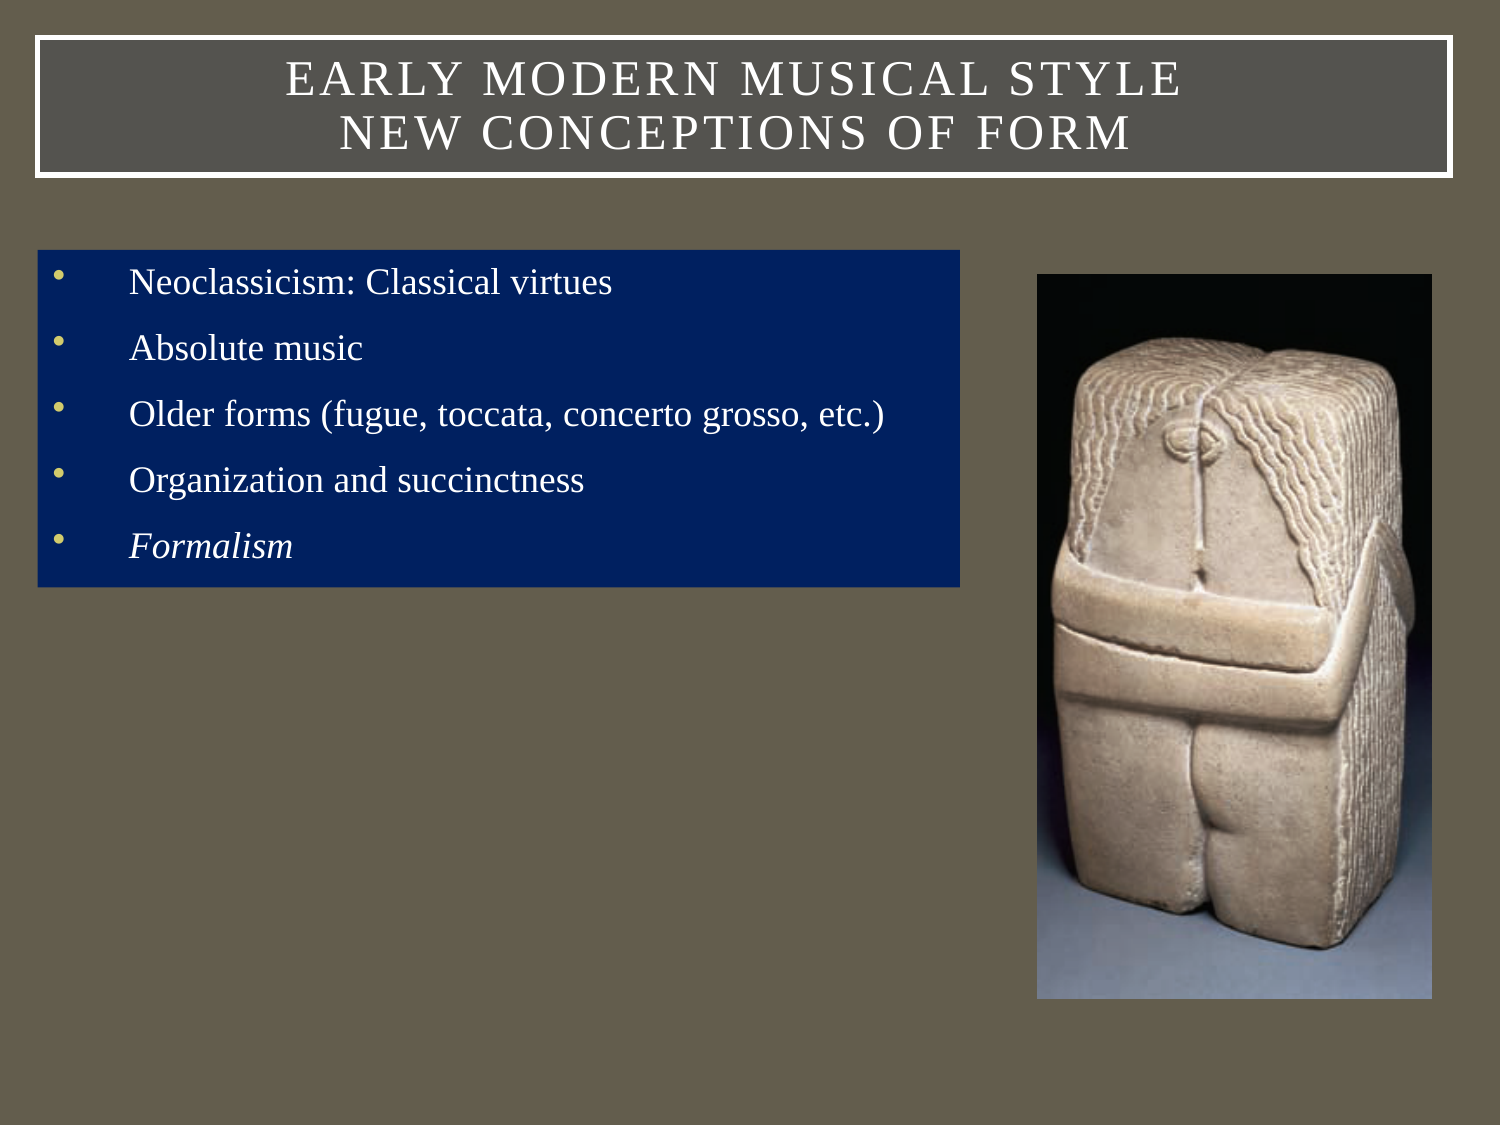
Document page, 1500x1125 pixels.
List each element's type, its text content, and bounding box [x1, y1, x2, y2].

picture [1037, 274, 1432, 999]
list Neoclassicism: Classical virtues Absolute music Older forms (fugue, toccata, concerto grosso, etc.) Organization and succinctness Formalism [37, 249, 960, 588]
title Early Modern Musical Style New Conceptions of Form [35, 35, 1453, 178]
